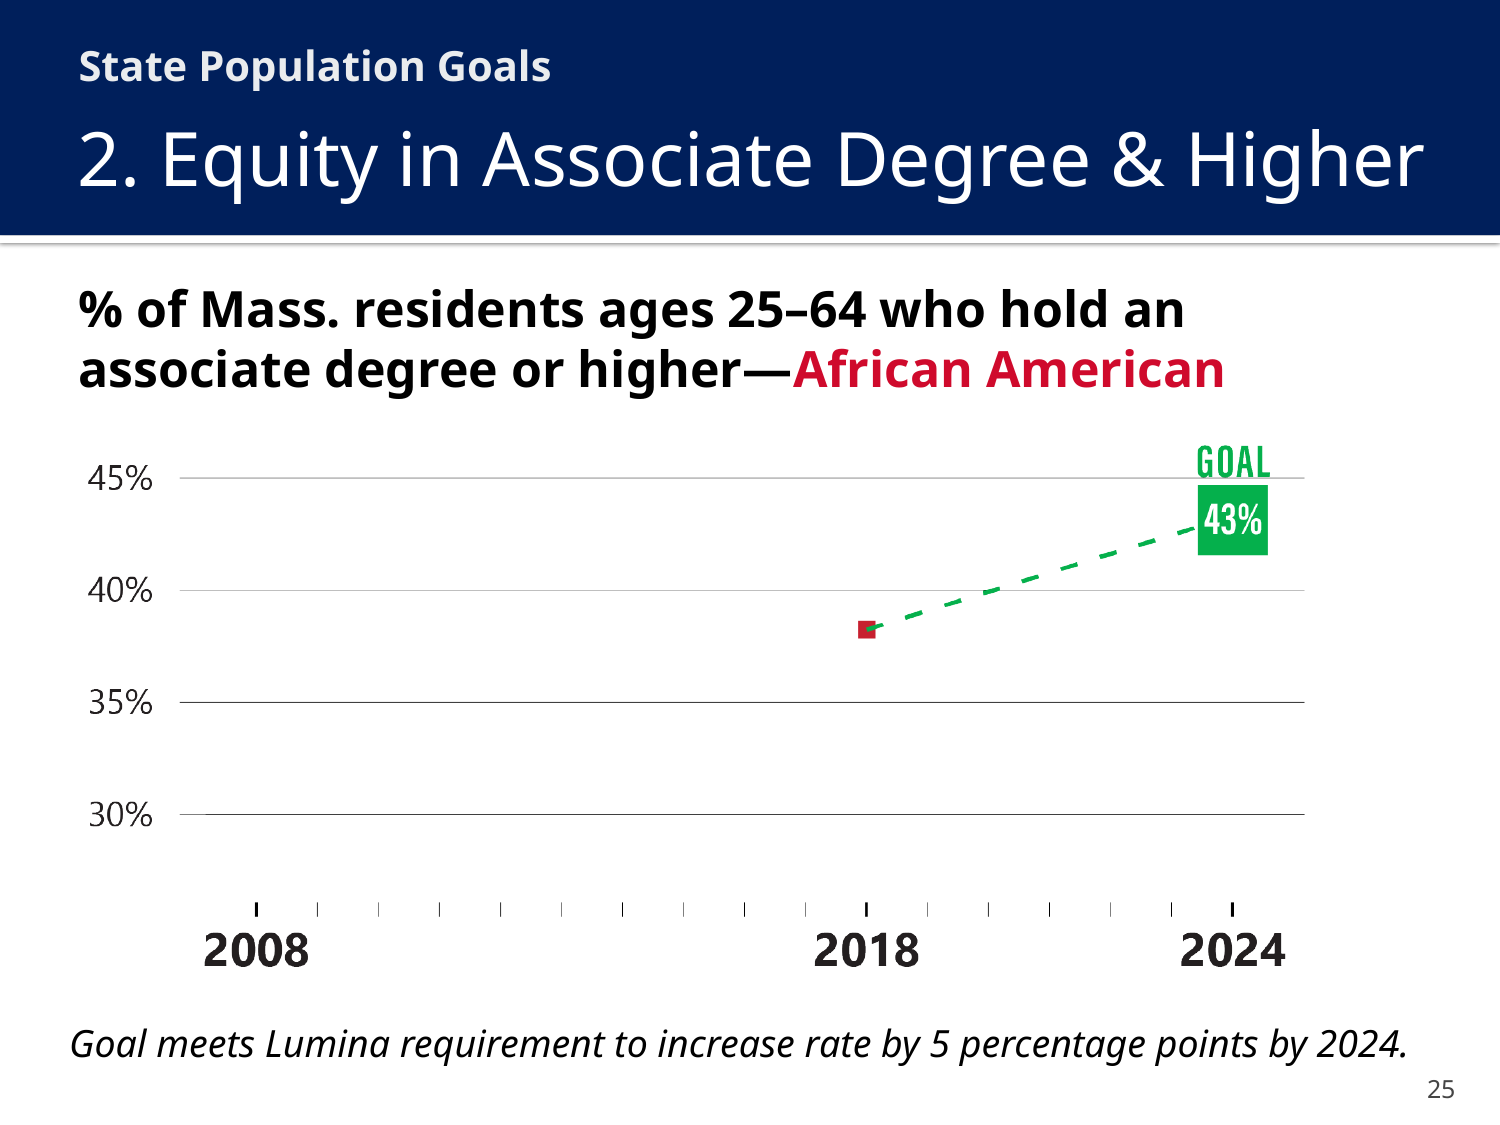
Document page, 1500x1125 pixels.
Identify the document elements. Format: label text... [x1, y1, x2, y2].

picture [86, 325, 1470, 987]
text_box Goal meets Lumina requirement to increase rate by 5 percentage points by 2024. [34, 1012, 1426, 1073]
list State Population Goals [49, 24, 1451, 101]
text_box % of Mass. residents ages 25–64 who hold an associate degree or higher—African American [50, 262, 1288, 425]
title 2. Equity in Associate Degree & Higher [62, 87, 1464, 226]
